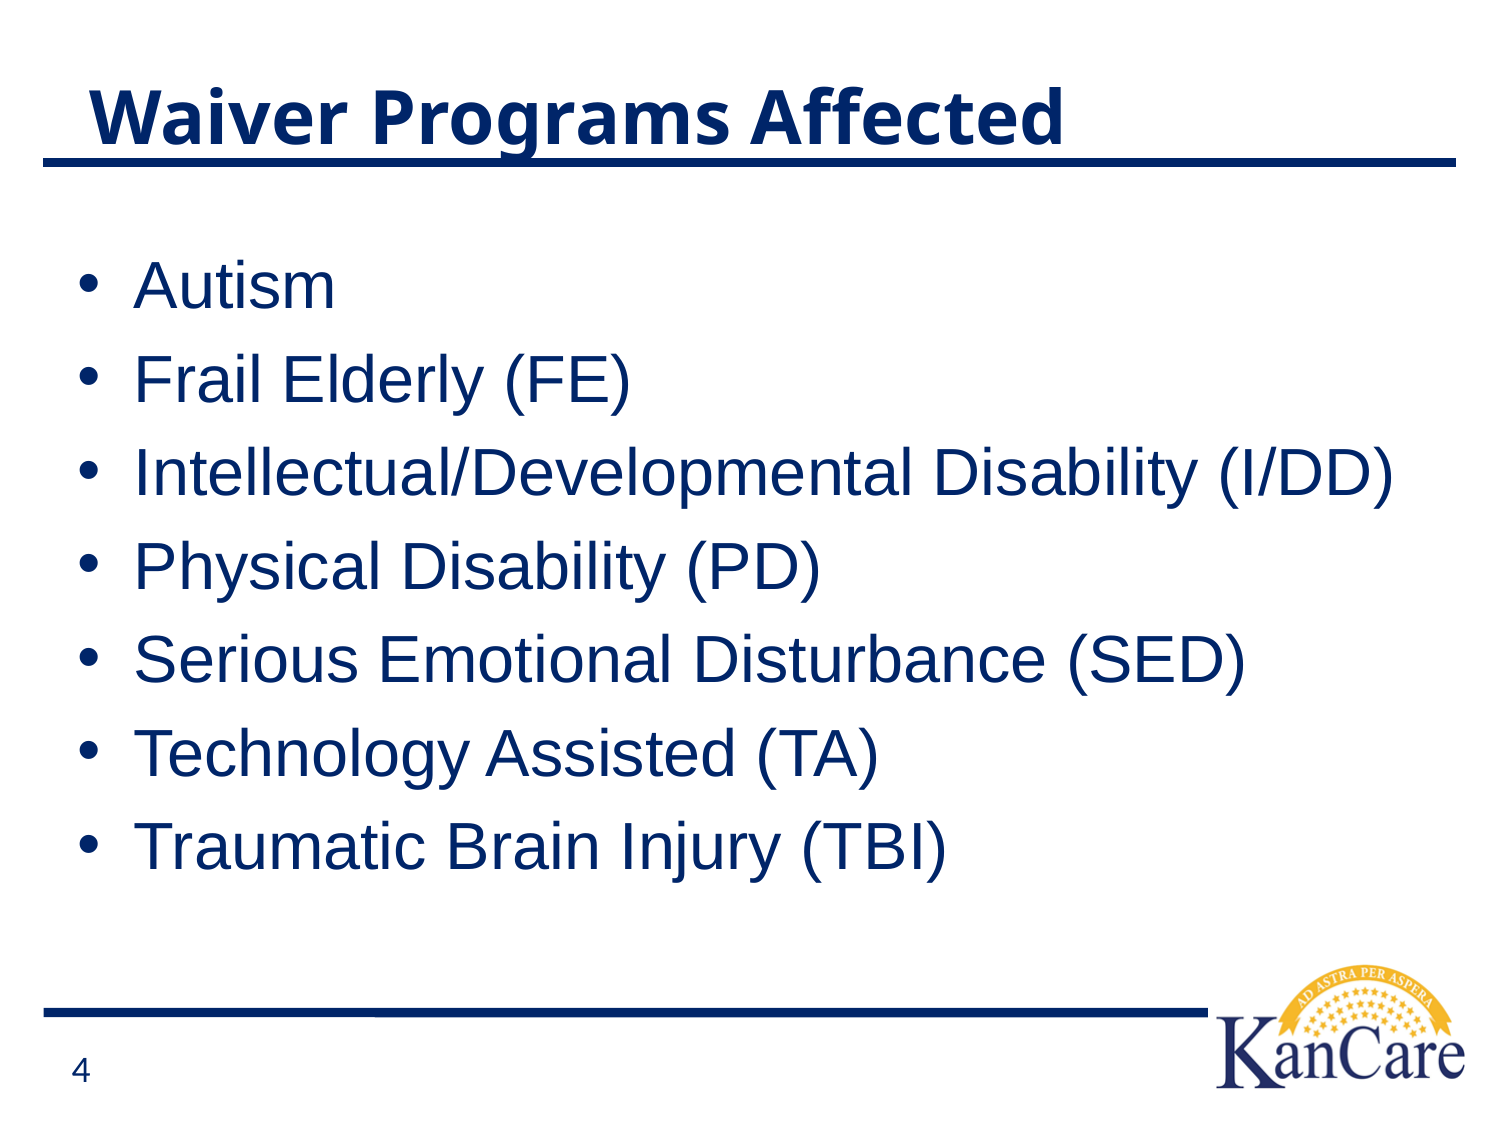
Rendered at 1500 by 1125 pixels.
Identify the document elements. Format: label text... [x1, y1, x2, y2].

text_box Waiver Programs Affected [75, 62, 1487, 150]
picture [1208, 954, 1474, 1099]
list Autism Frail Elderly (FE) Intellectual/Developmental Disability (I/DD) Physical Disability (PD) Serious Emotional Disturbance (SED) Technology Assisted (TA) Traumatic Brain Injury (TBI) [62, 191, 1413, 934]
